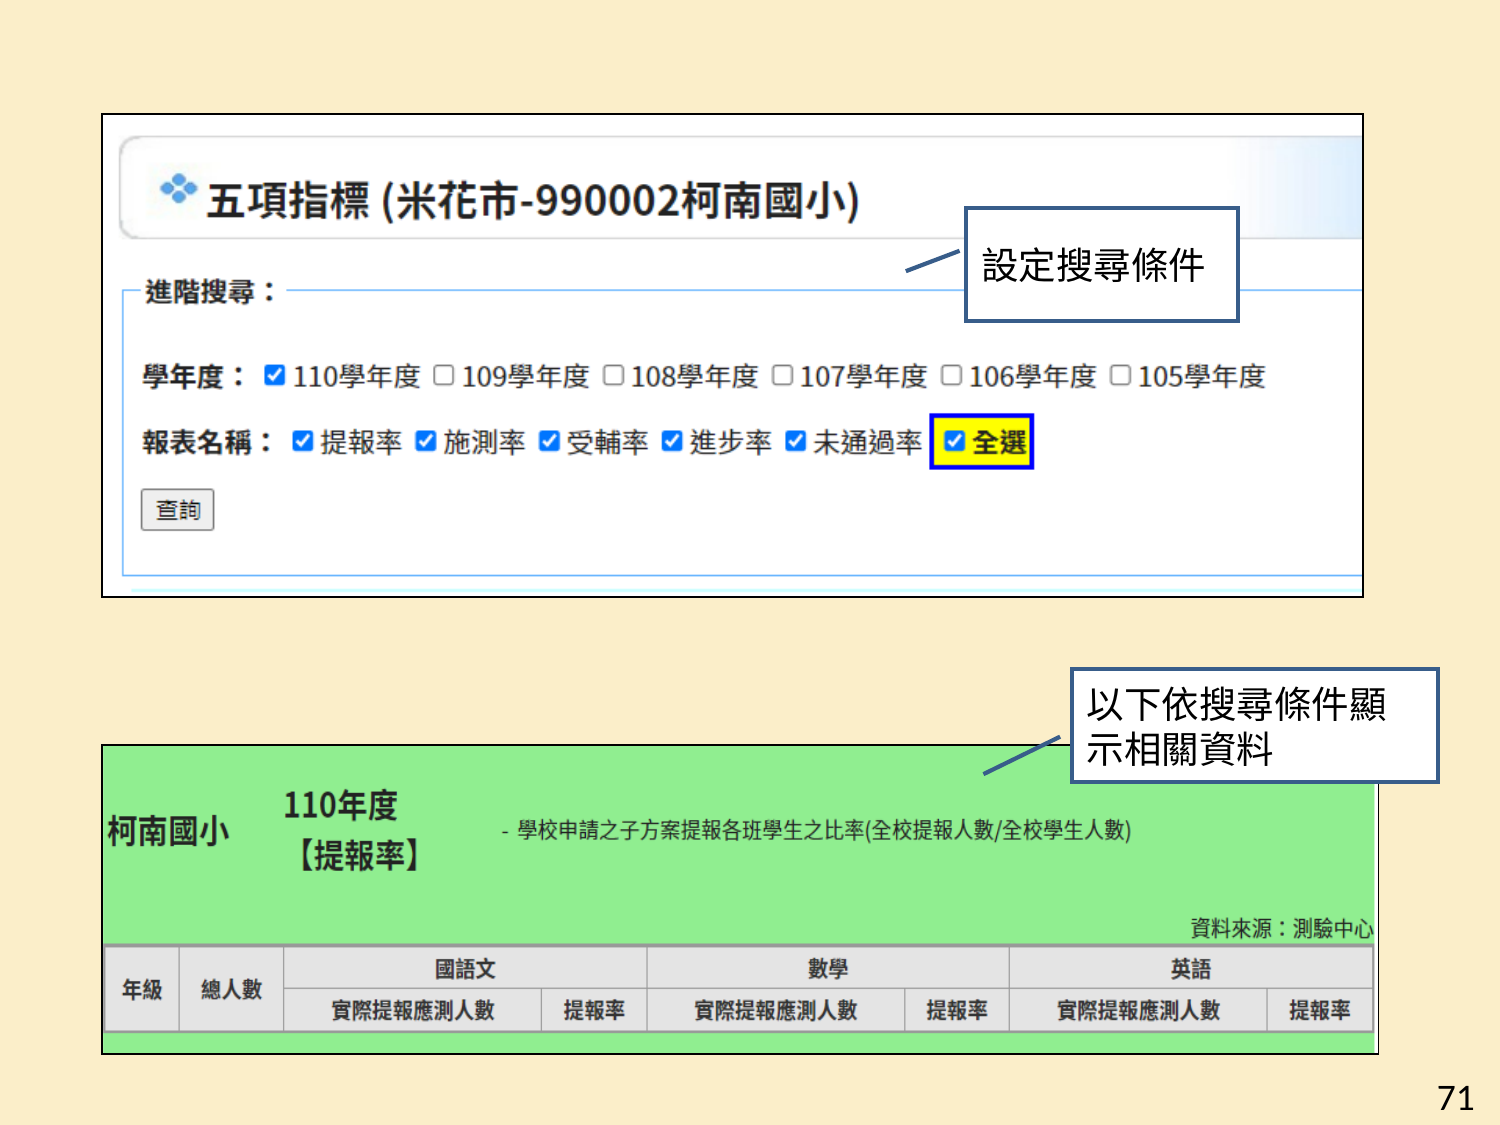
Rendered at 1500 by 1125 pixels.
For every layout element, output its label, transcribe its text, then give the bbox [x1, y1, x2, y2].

text_box 以下依搜尋條件顯示相關資料 [1071, 669, 1439, 783]
picture [102, 745, 1378, 1054]
text_box 71 [1139, 1065, 1490, 1125]
picture [102, 114, 1363, 597]
